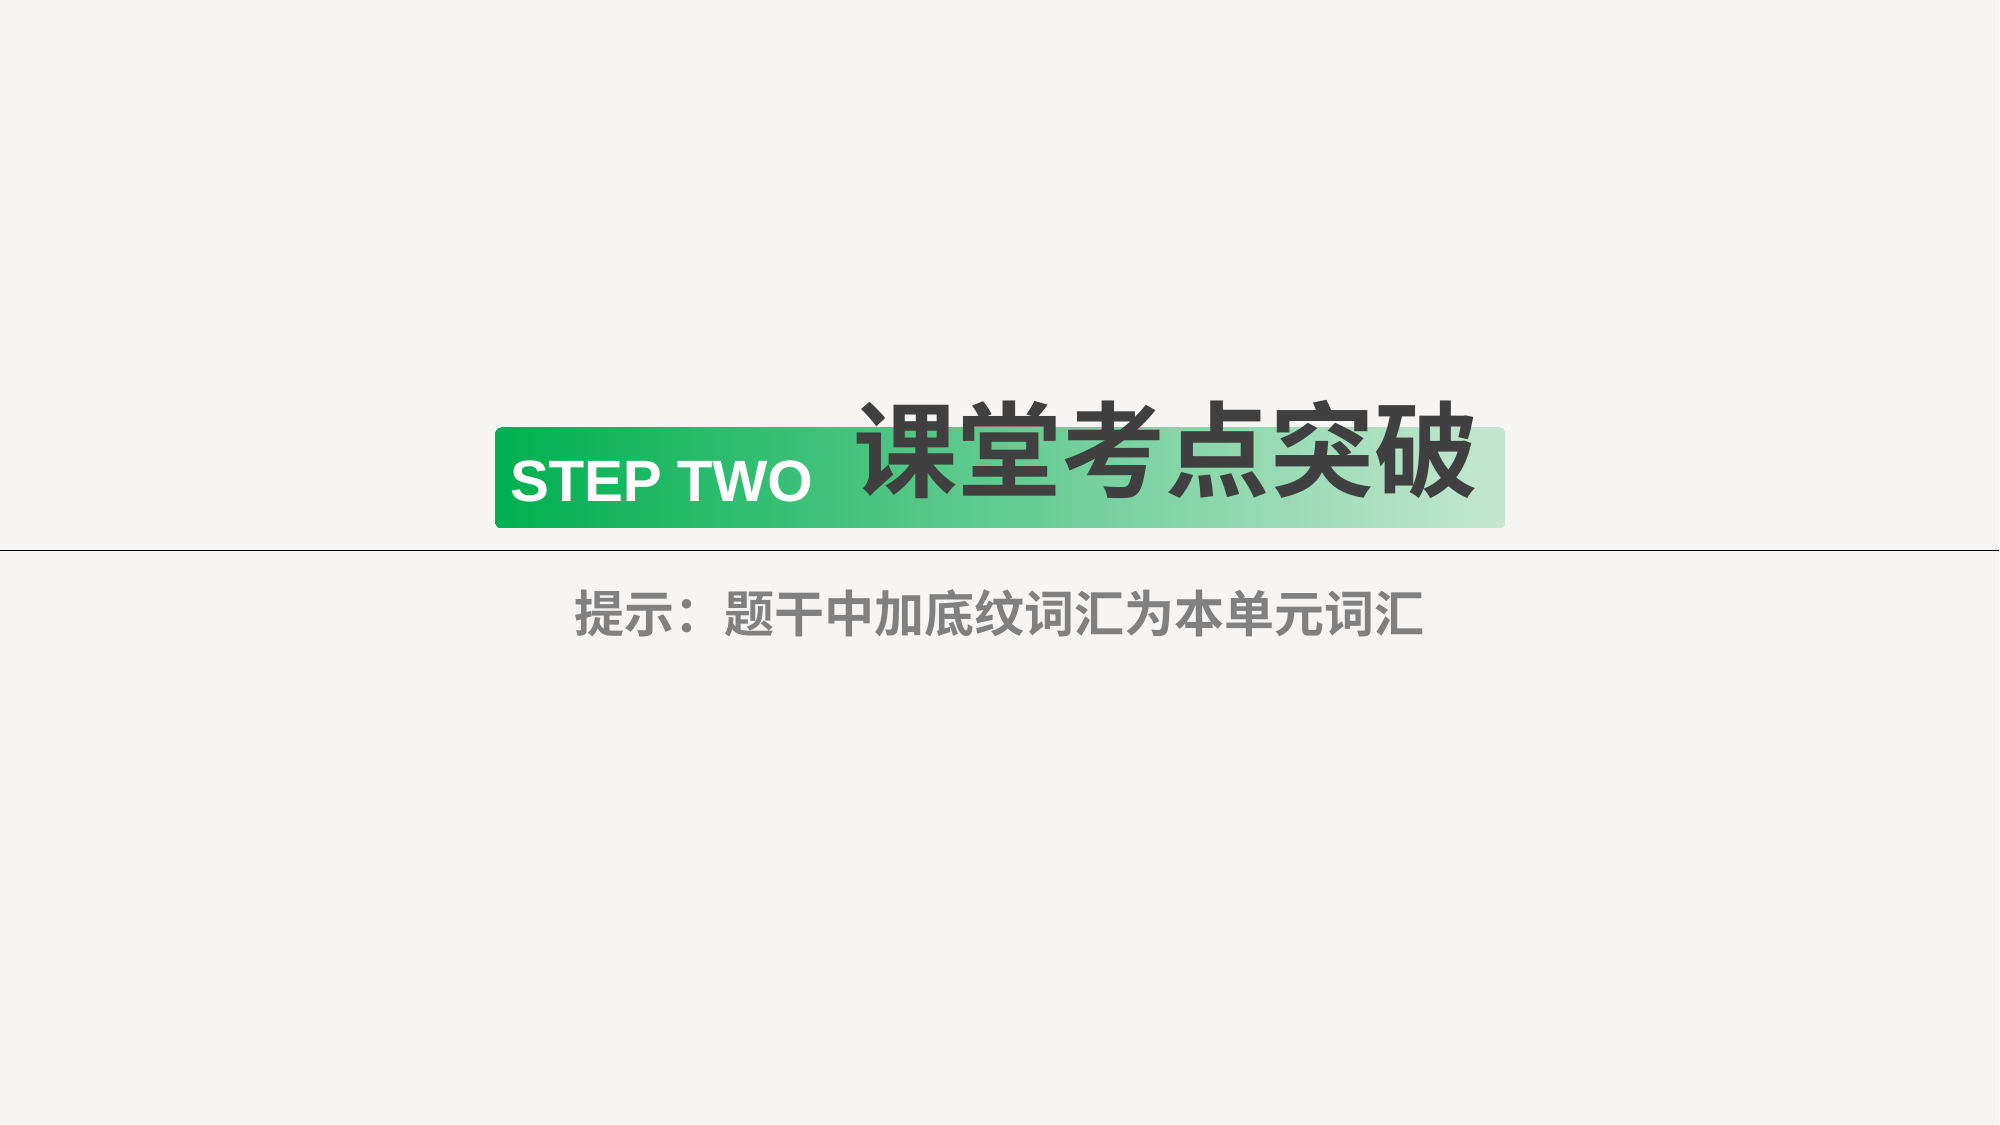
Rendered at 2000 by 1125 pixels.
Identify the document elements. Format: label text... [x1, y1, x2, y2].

text_box STEP TWO [495, 435, 828, 521]
text_box 提示：题干中加底纹词汇为本单元词汇 [559, 575, 1440, 650]
text_box [494, 426, 1506, 529]
text_box 课堂考点突破 [785, 385, 1546, 511]
